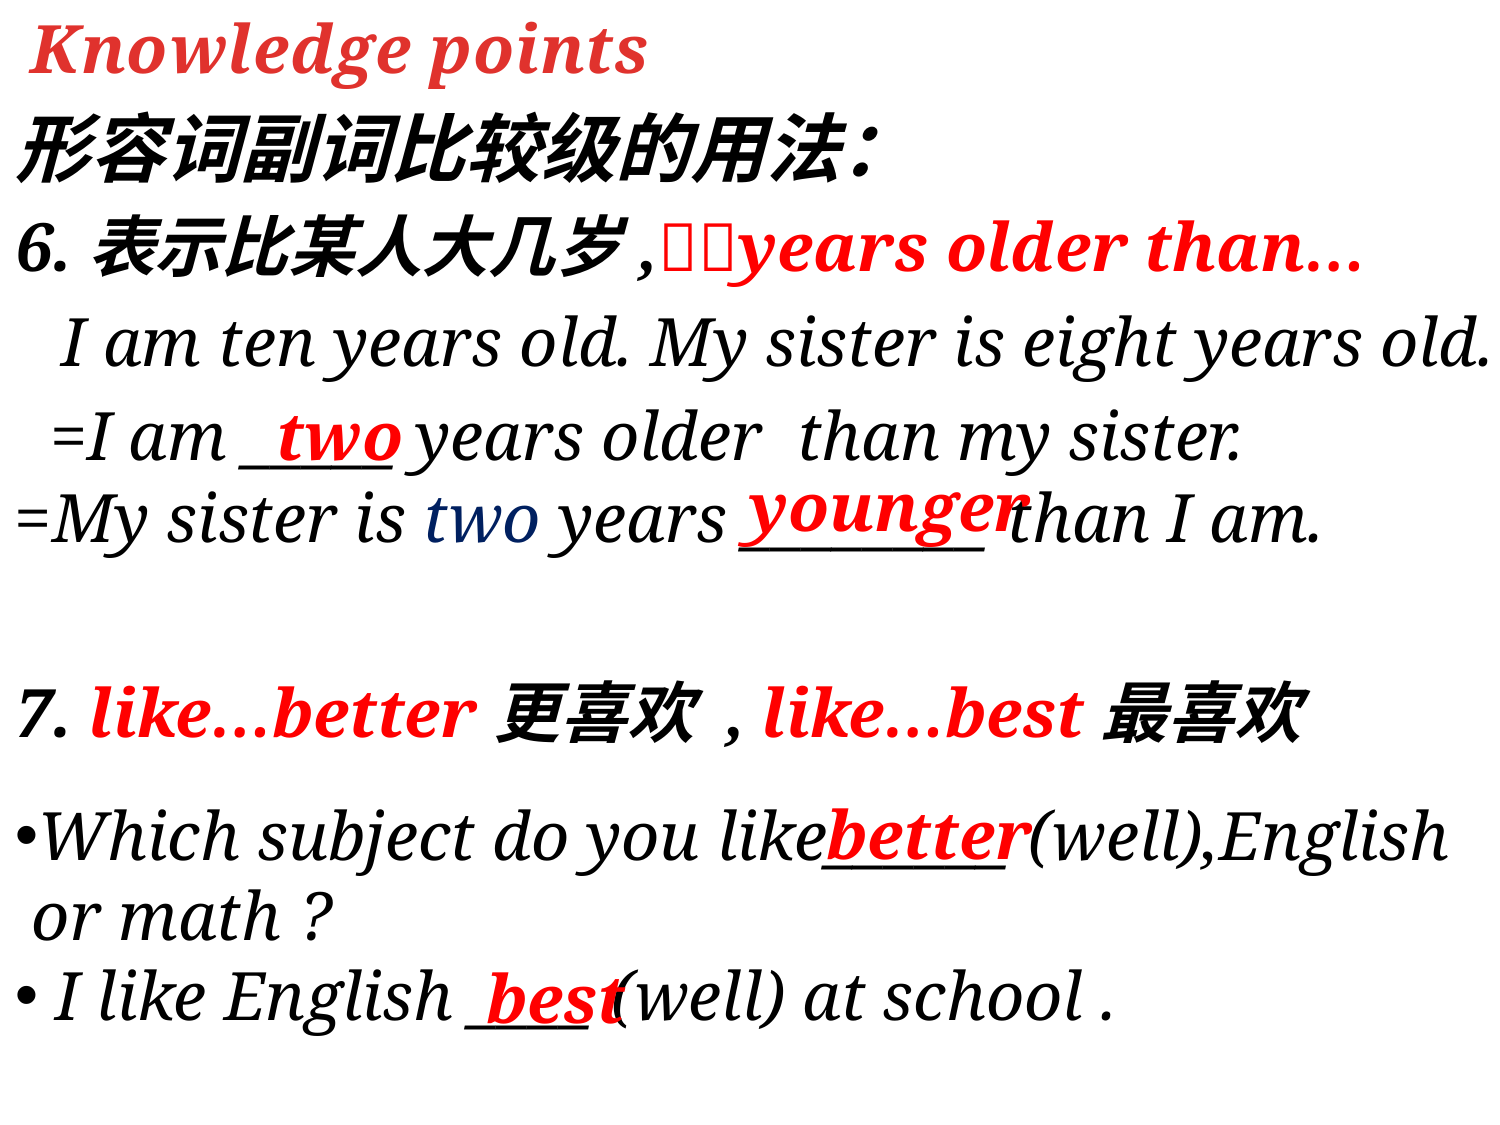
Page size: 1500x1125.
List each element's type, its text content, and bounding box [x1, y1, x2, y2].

text_box younger [735, 456, 1046, 552]
text_box Knowledge points [15, 0, 665, 95]
text_box best [471, 949, 641, 1044]
text_box Which subject do you like______ (well),English or math ? I like English ____ (well) at school . [0, 786, 1500, 1122]
text_box =I am _____ years older than my sister. [35, 386, 1395, 468]
text_box =My sister is two years ________ than I am. [0, 468, 1500, 564]
list 形容词副词比较级的用法： 6.表示比某人大几岁,years older than… 7. like…better更喜欢 , like…best最喜欢 [0, 93, 1500, 293]
text_box better [811, 785, 1047, 880]
text_box I am ten years old. My sister is eight years old. [46, 292, 1500, 388]
